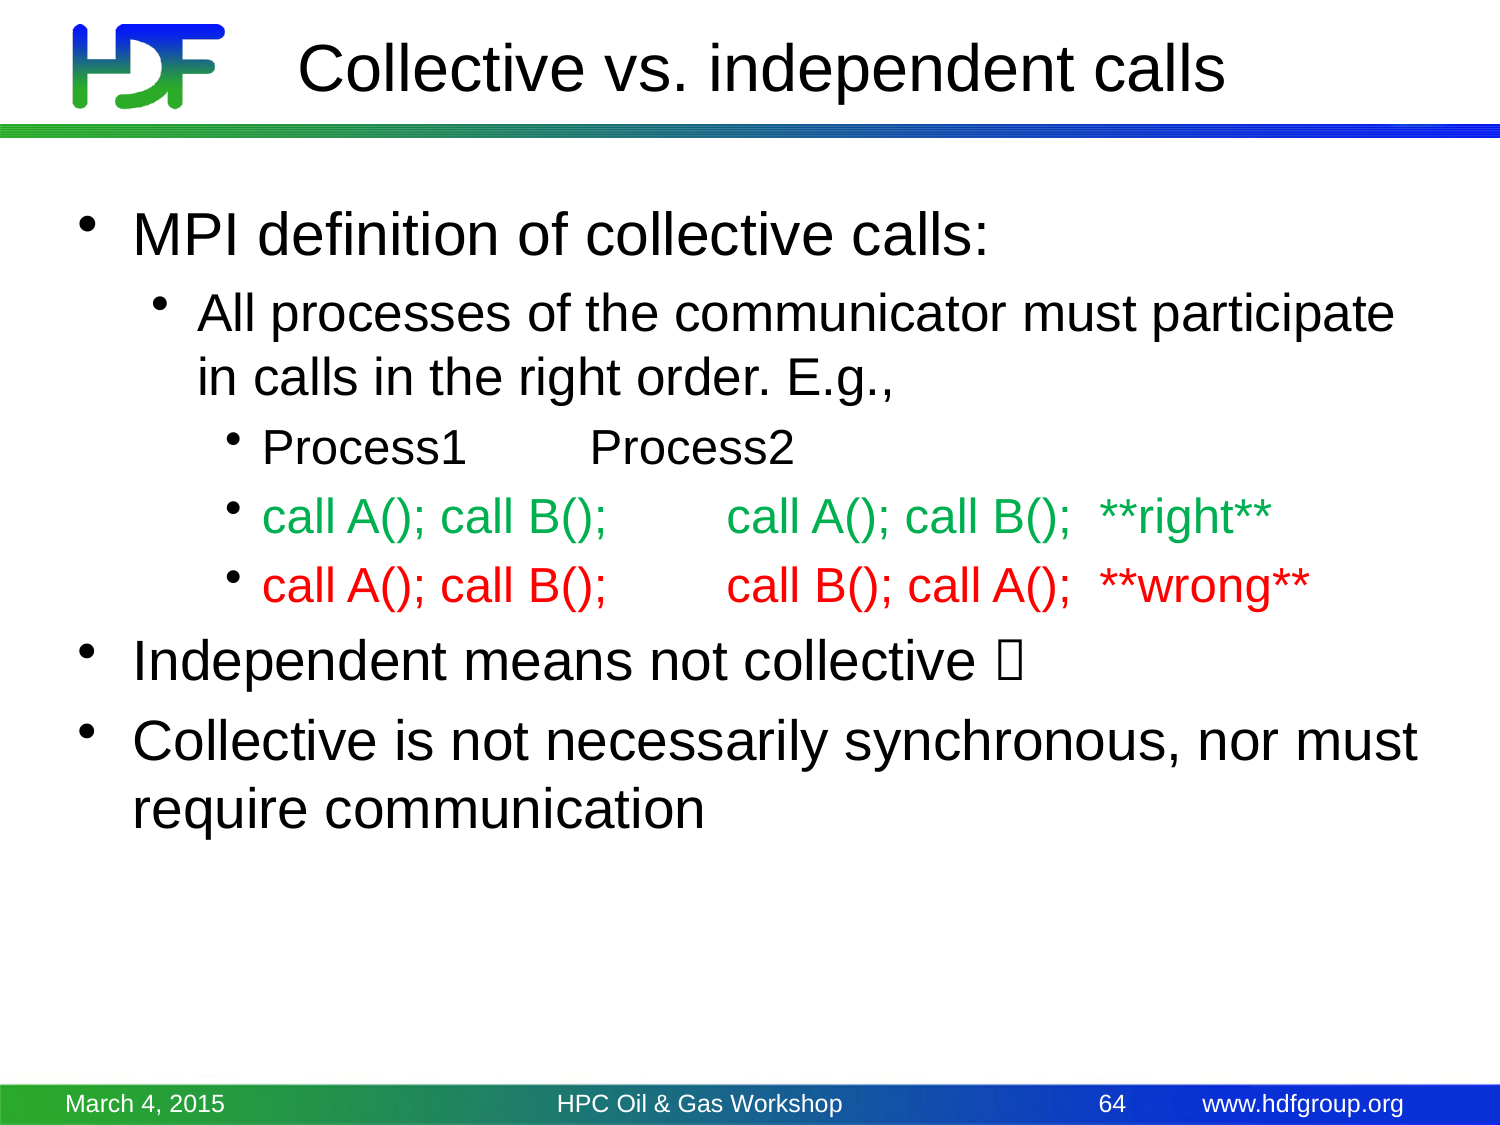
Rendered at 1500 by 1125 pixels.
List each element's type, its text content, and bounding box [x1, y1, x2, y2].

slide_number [49, 1087, 276, 1125]
picture [0, 0, 1500, 1125]
title Collective vs. independent calls [187, 24, 1338, 113]
list MPI definition of collective calls: All processes of the communicator must participate in calls in the right order. E.g., Process1 Process2 call A(); call B(); call A(); call B(); **right** call A(); call B(); call B(); call A(); **wrong** Independent means not collective  Collective is not necessarily synchronous, nor must require communication [62, 187, 1450, 850]
footer HPC Oil & Gas Workshop [374, 1087, 1026, 1125]
slide_number 64 [1049, 1087, 1176, 1125]
